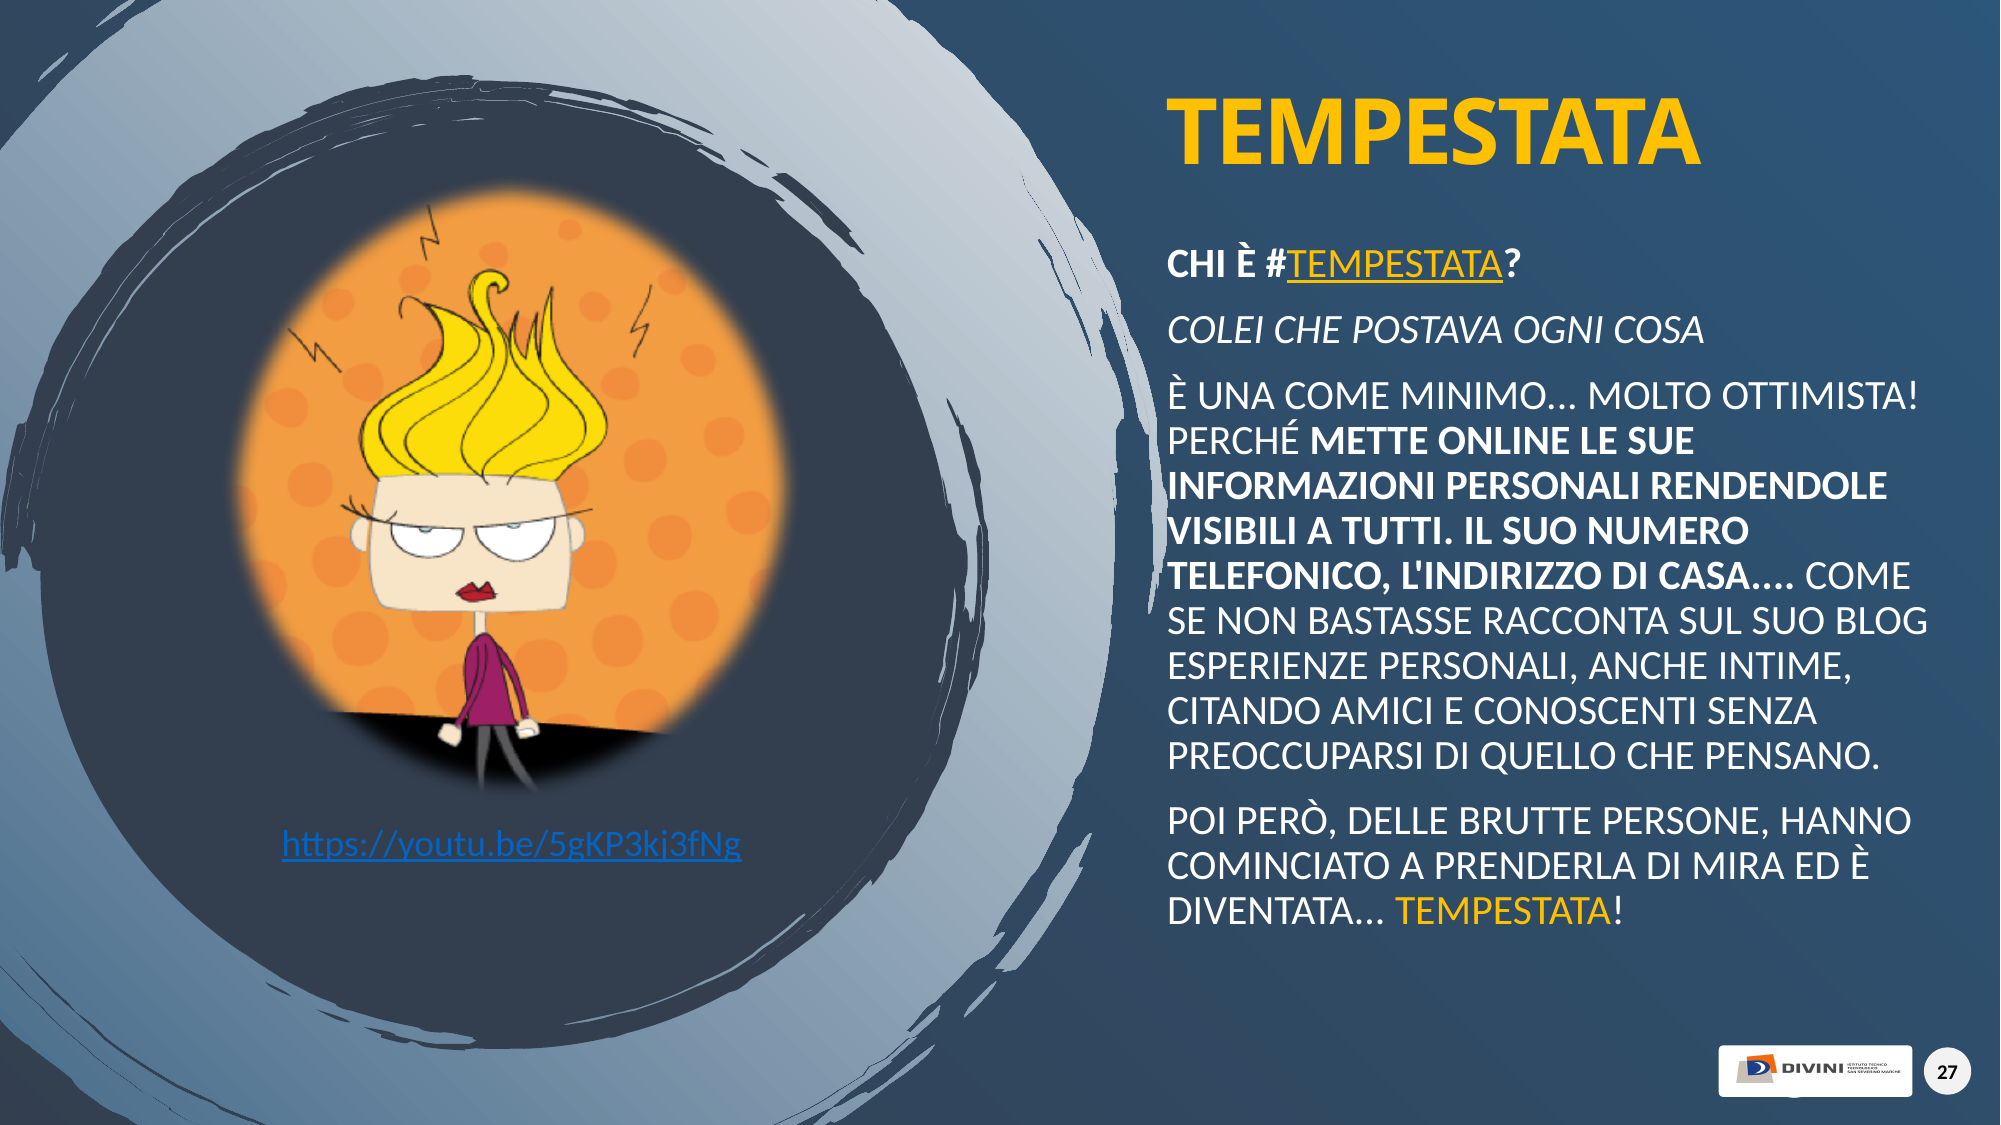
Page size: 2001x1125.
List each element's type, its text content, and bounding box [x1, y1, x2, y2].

text_box https://youtu.be/5gKP3kj3fNg [266, 811, 757, 872]
list Chi è #TEMPESTATA? Colei che postava ogni cosa È una come minimo... molto ottimista! Perché mette online le sue informazioni personali rendendole visibili a tutti. Il suo numero telefonico, l'indirizzo di casa.... Come se non bastasse racconta sul suo blog esperienze personali, anche intime, citando amici e conoscenti senza preoccuparsi di quello che pensano. Poi però, delle brutte persone, hanno cominciato a prenderla di mira ed è diventata... TEMPESTATA! [1167, 241, 1954, 414]
title TEMPESTATA [1165, 57, 1822, 183]
picture [1718, 1043, 1913, 1099]
slide_number 27 [1923, 1047, 1972, 1095]
picture [220, 173, 802, 800]
